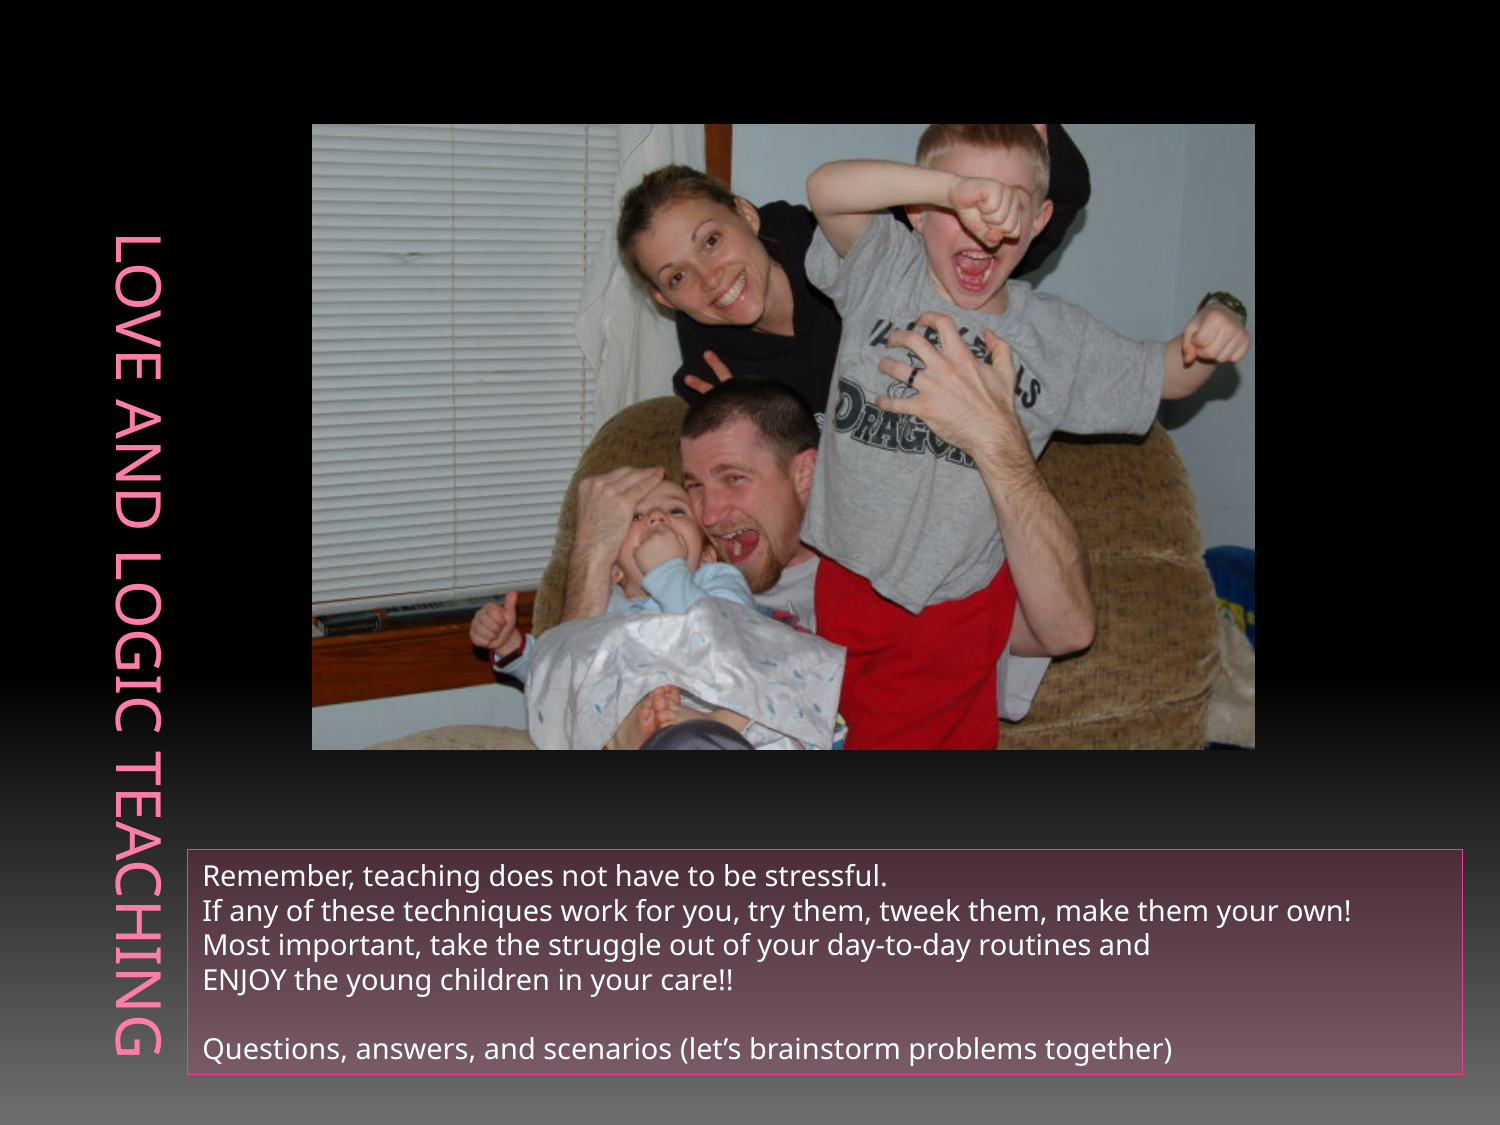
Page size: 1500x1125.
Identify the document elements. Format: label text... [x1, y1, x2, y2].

list Remember, teaching does not have to be stressful. If any of these techniques work for you, try them, tweek them, make them your own! Most important, take the struggle out of your day-to-day routines and ENJOY the young children in your care!! Questions, answers, and scenarios (let’s brainstorm problems together) [187, 849, 1463, 1075]
picture [312, 124, 1255, 751]
title Love and Logic Teaching [36, 24, 186, 1075]
